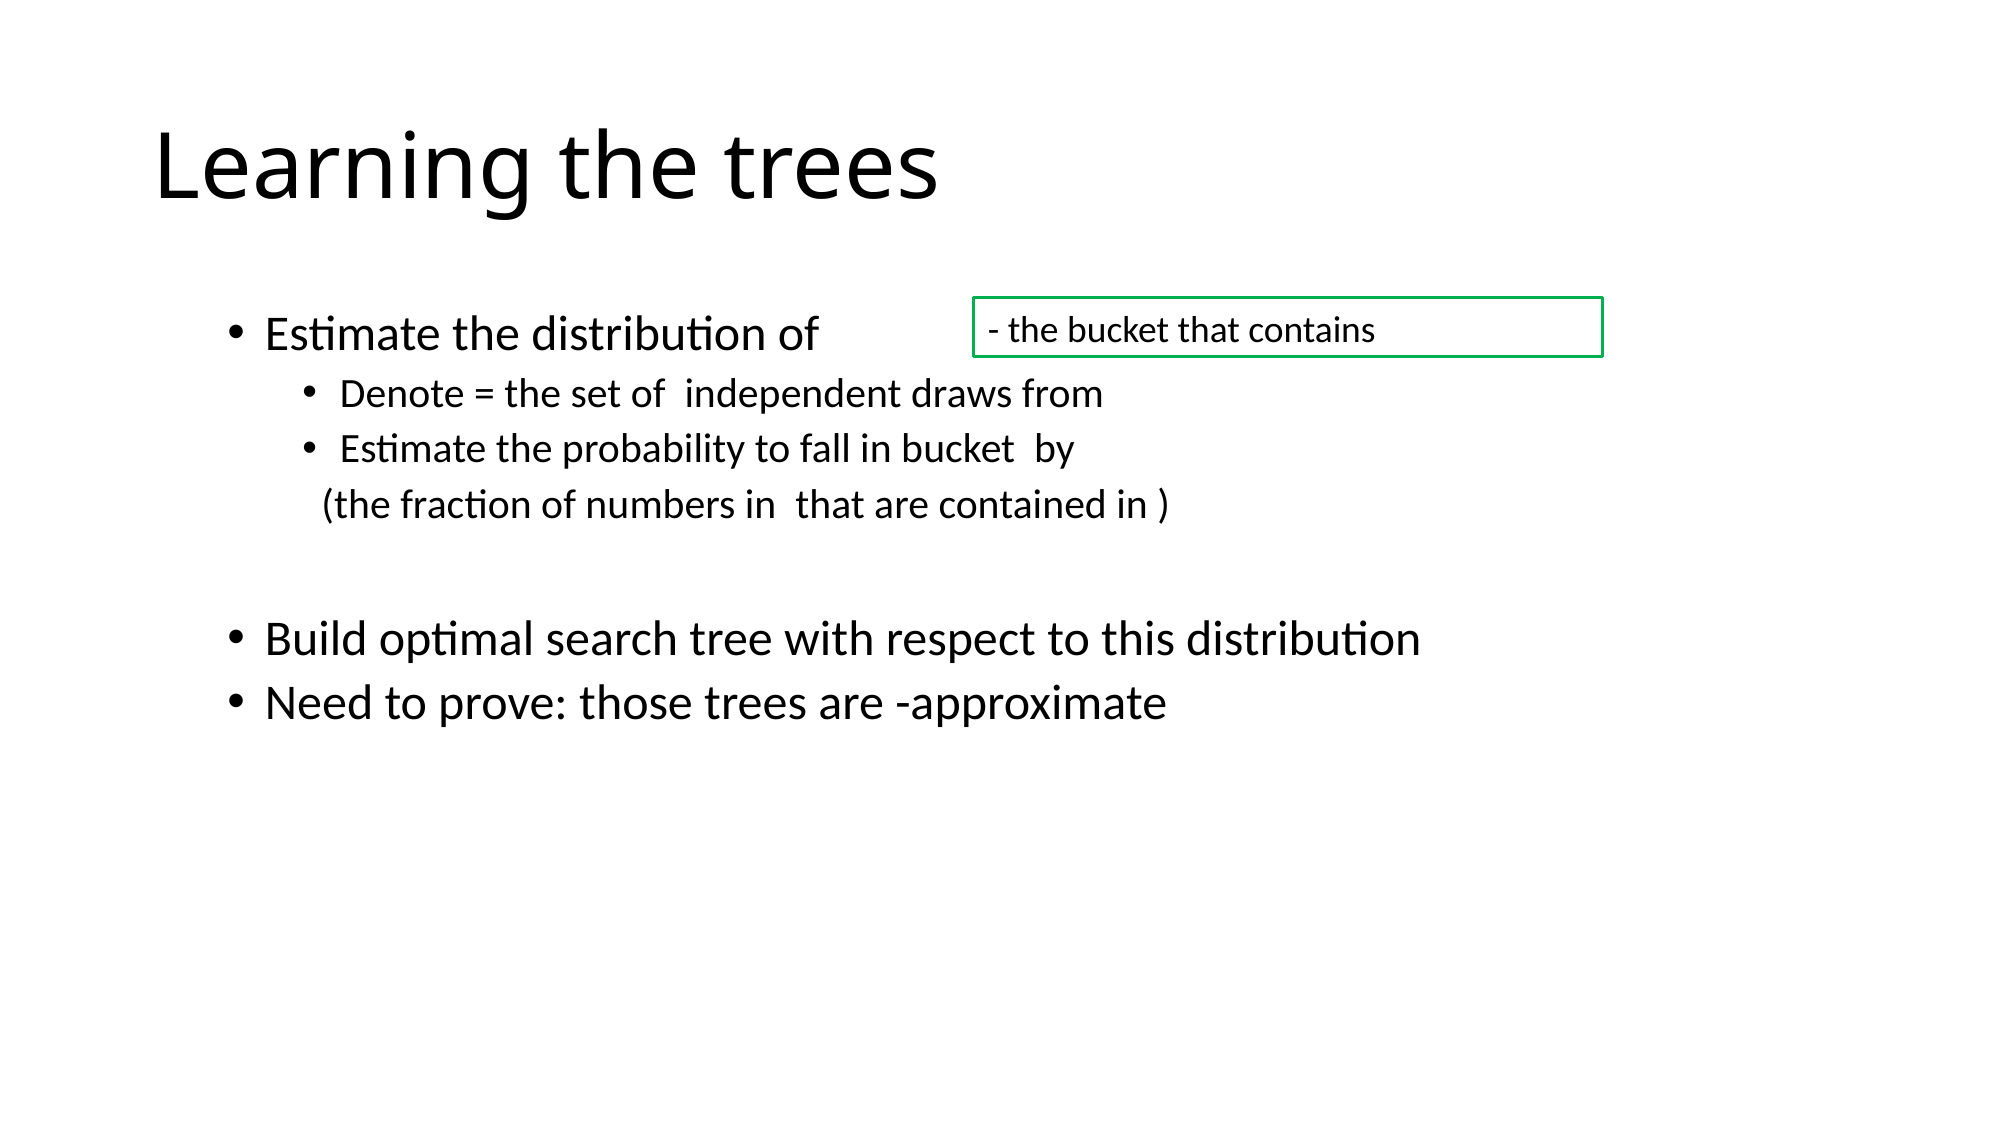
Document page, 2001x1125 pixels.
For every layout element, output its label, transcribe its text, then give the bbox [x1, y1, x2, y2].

title Learning the trees [137, 59, 1863, 278]
